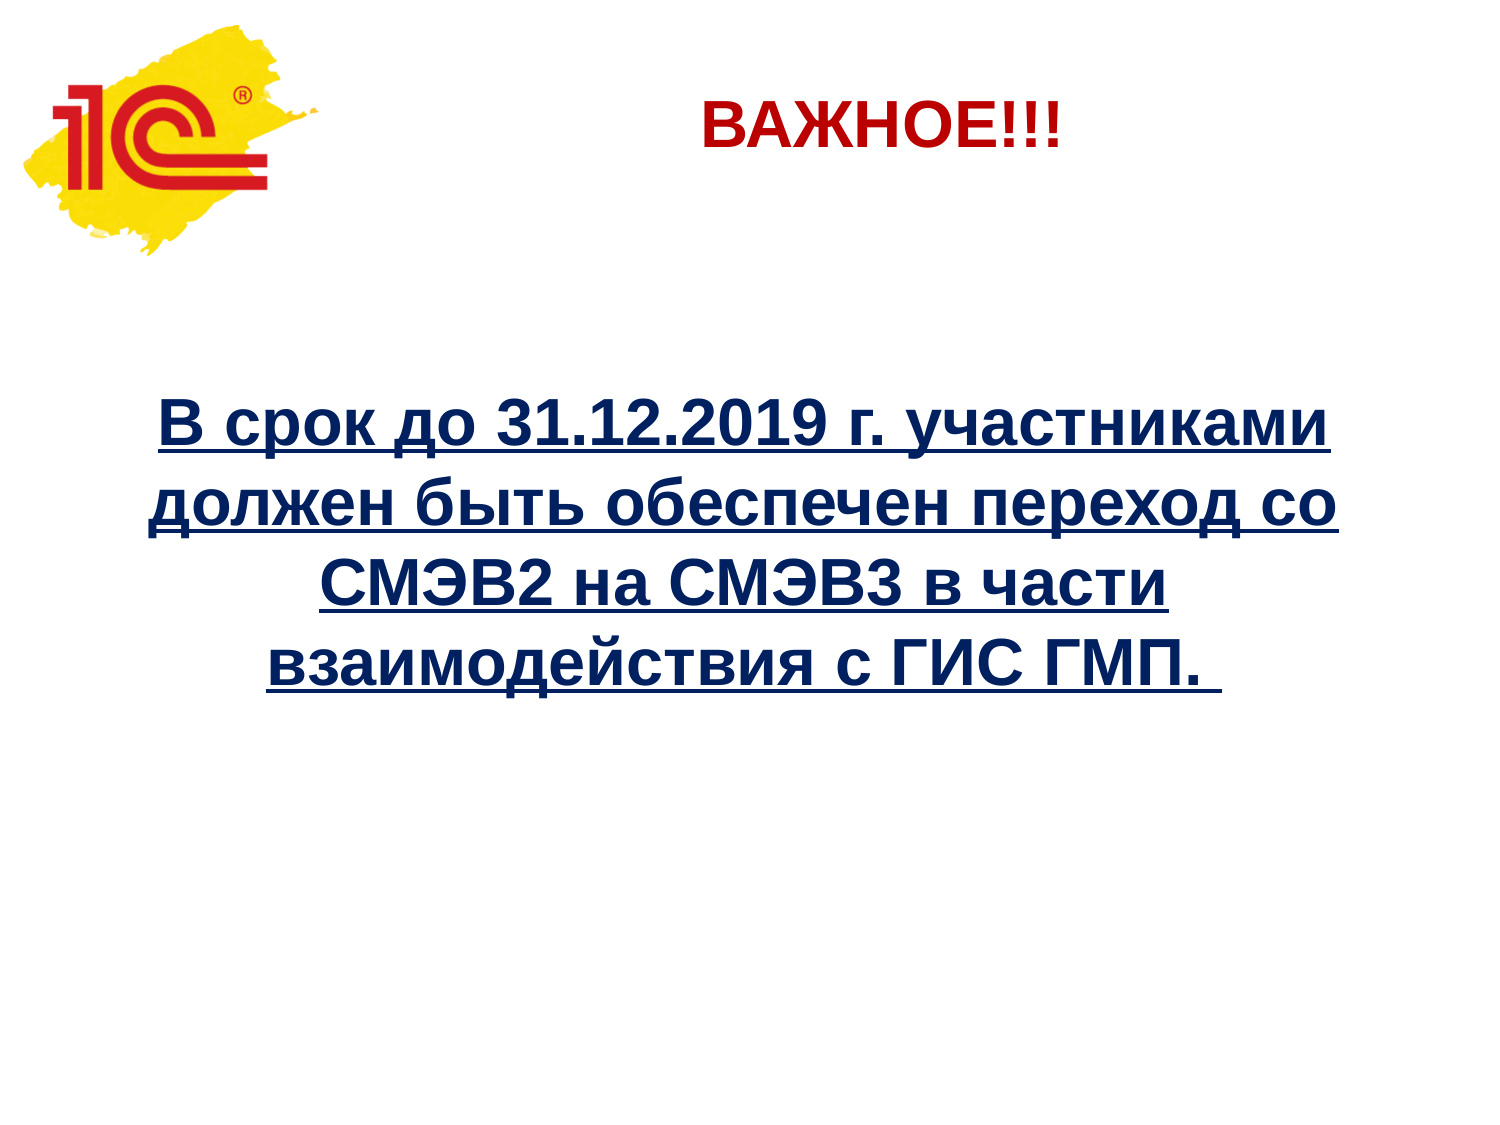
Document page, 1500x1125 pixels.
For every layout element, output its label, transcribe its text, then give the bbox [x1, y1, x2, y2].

list В срок до 31.12.2019 г. участниками должен быть обеспечен переход со СМЭВ2 на СМЭВ3 в части взаимодействия с ГИС ГМП. [35, 207, 1454, 1083]
picture [23, 25, 306, 256]
title ВАЖНОЕ!!! [306, 24, 1460, 232]
